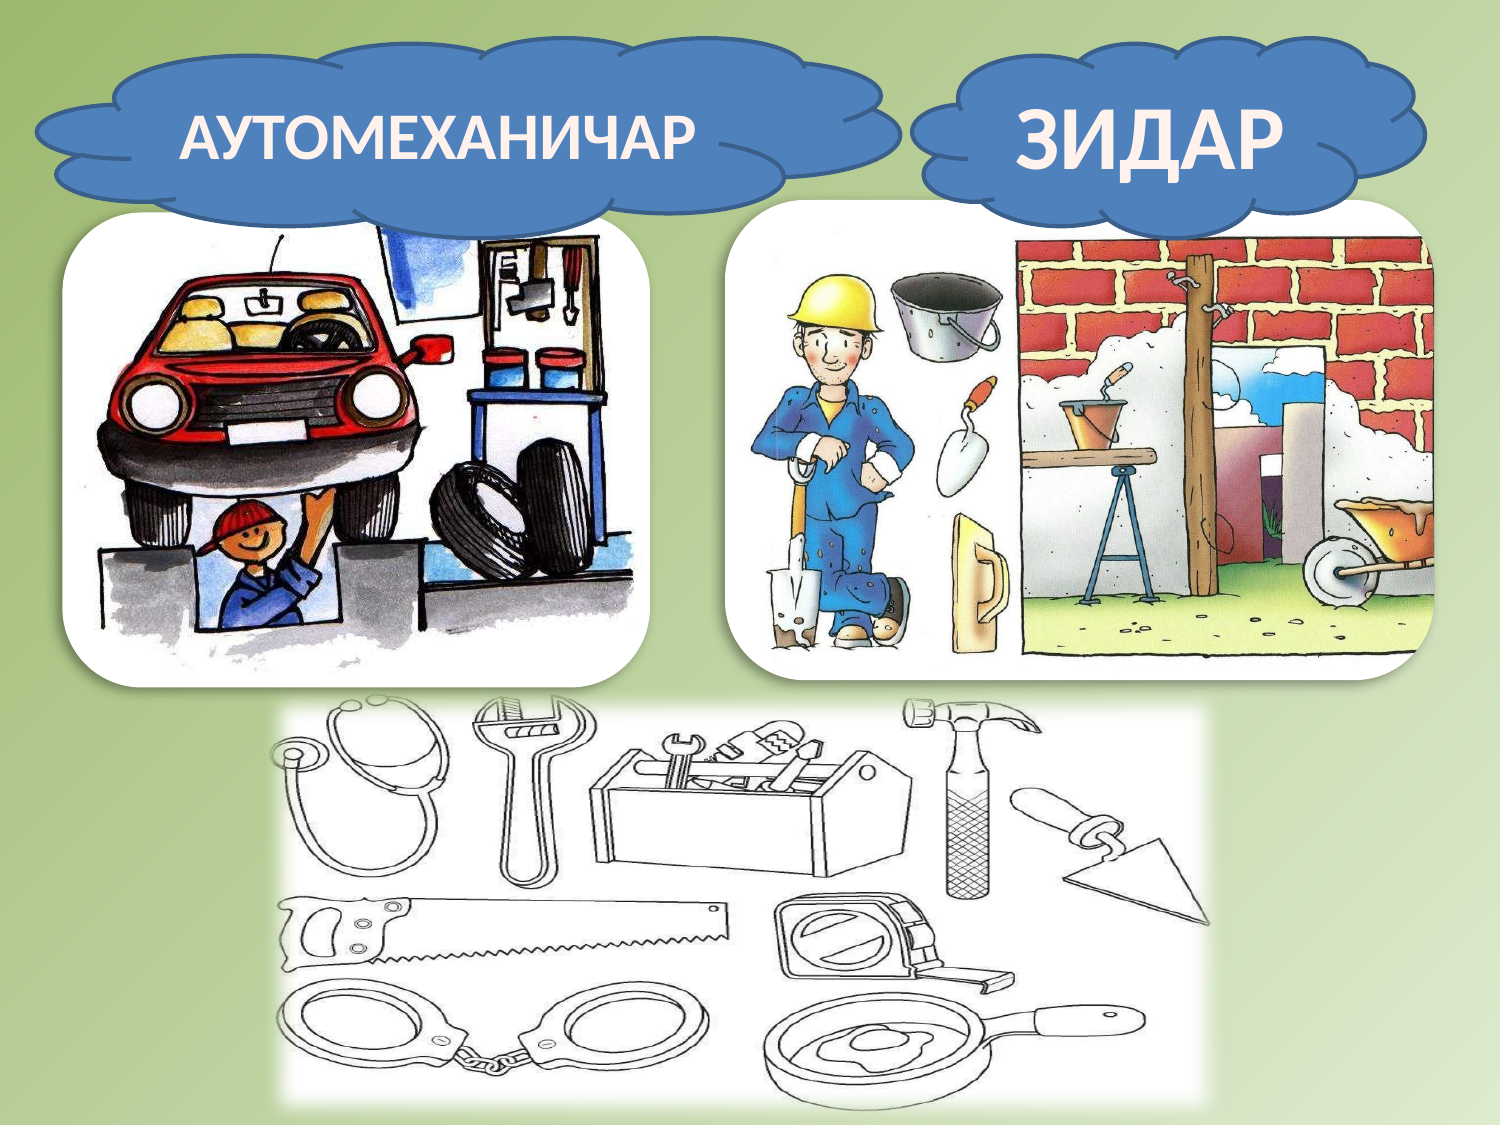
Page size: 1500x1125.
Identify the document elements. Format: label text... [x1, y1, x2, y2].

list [724, 199, 1435, 681]
text_box АУТОМЕХАНИЧАР [34, 35, 903, 216]
text_box ЗИДАР [909, 35, 1428, 198]
picture [62, 212, 1226, 1125]
